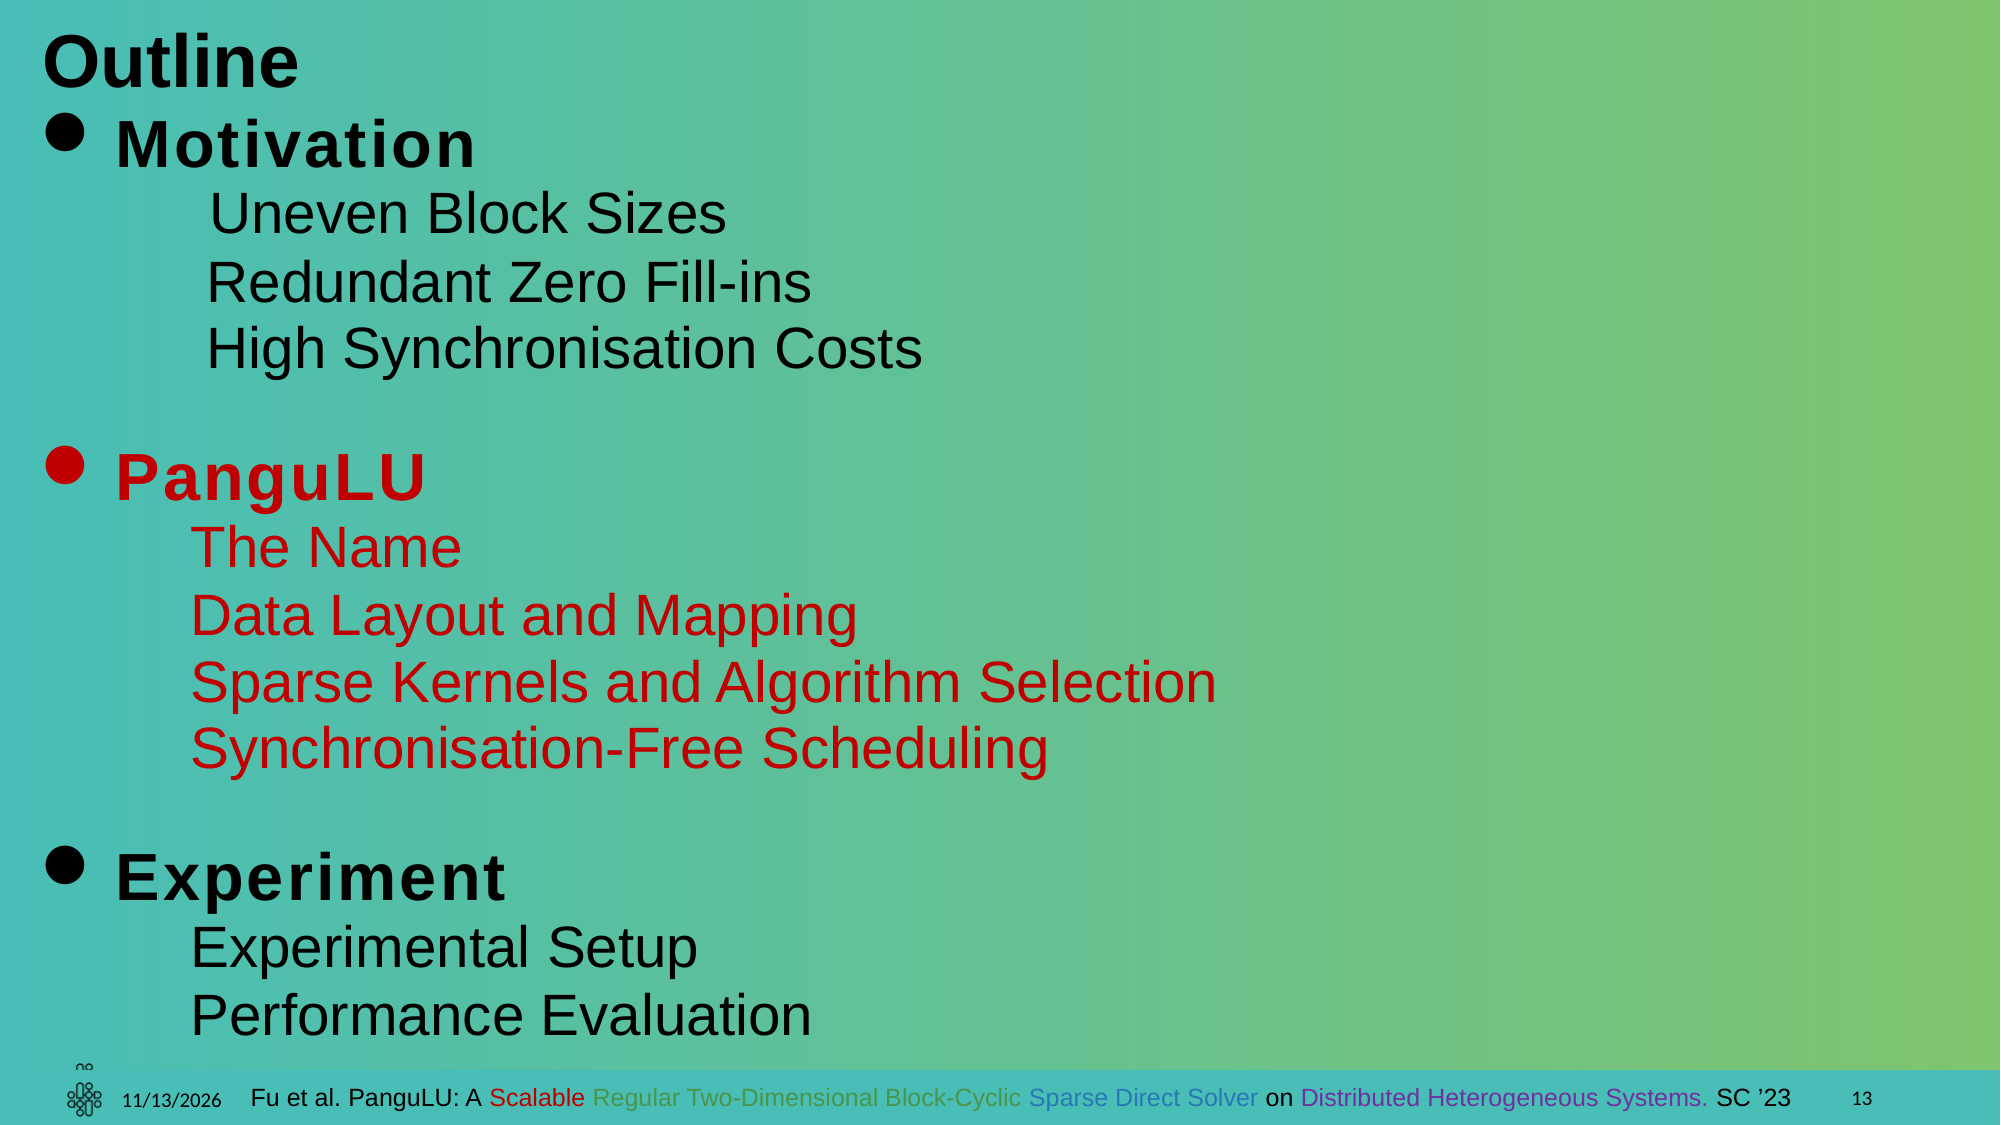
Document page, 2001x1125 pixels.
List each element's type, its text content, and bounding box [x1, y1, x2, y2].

text_box Motivation Uneven Block Sizes Redundant Zero Fill-ins High Synchronisation Costs PanguLU The Name Data Layout and Mapping Sparse Kernels and Algorithm Selection Synchronisation-Free Scheduling Experiment Experimental Setup Performance Evaluation [25, 106, 1453, 1122]
text_box Outline [27, 5, 316, 106]
slide_number 13 [1797, 1069, 1888, 1125]
